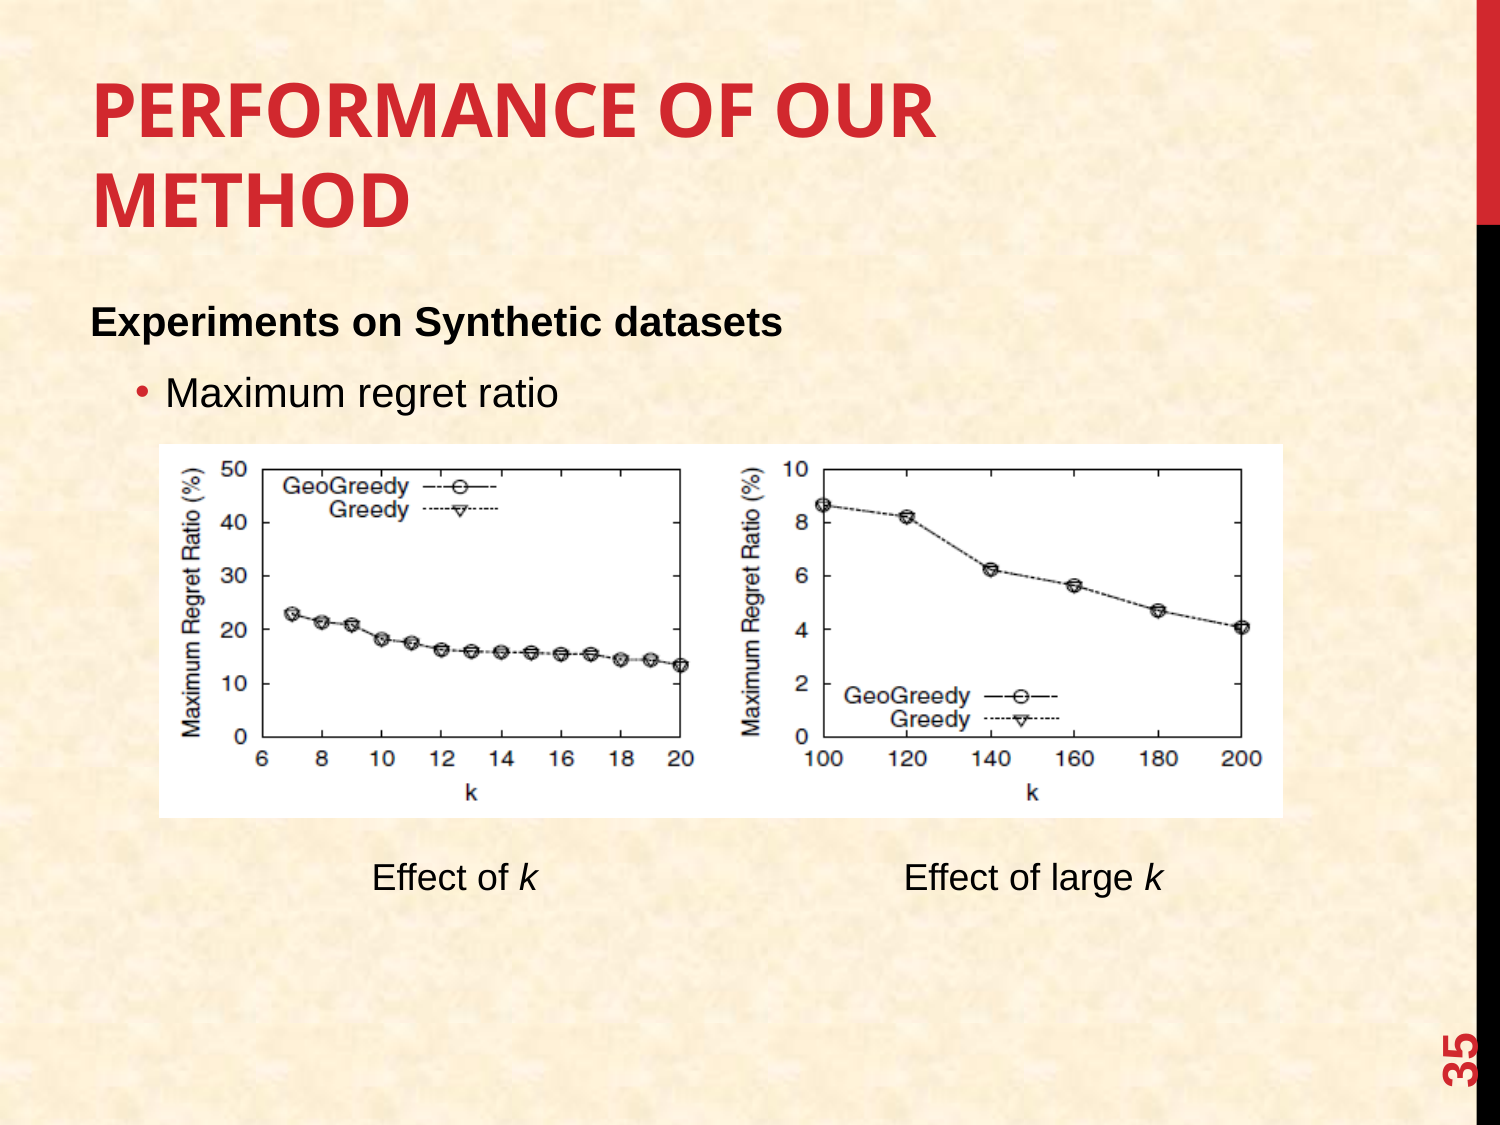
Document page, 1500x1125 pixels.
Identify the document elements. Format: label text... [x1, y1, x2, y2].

text_box Effect of large k [856, 845, 1211, 906]
picture [0, 0, 1476, 1125]
title Performance of Our Method [75, 25, 1025, 250]
text_box Effect of k [277, 845, 632, 906]
slide_number 35 [1427, 887, 1488, 1104]
list Experiments on Synthetic datasets Maximum regret ratio [75, 287, 1325, 1005]
